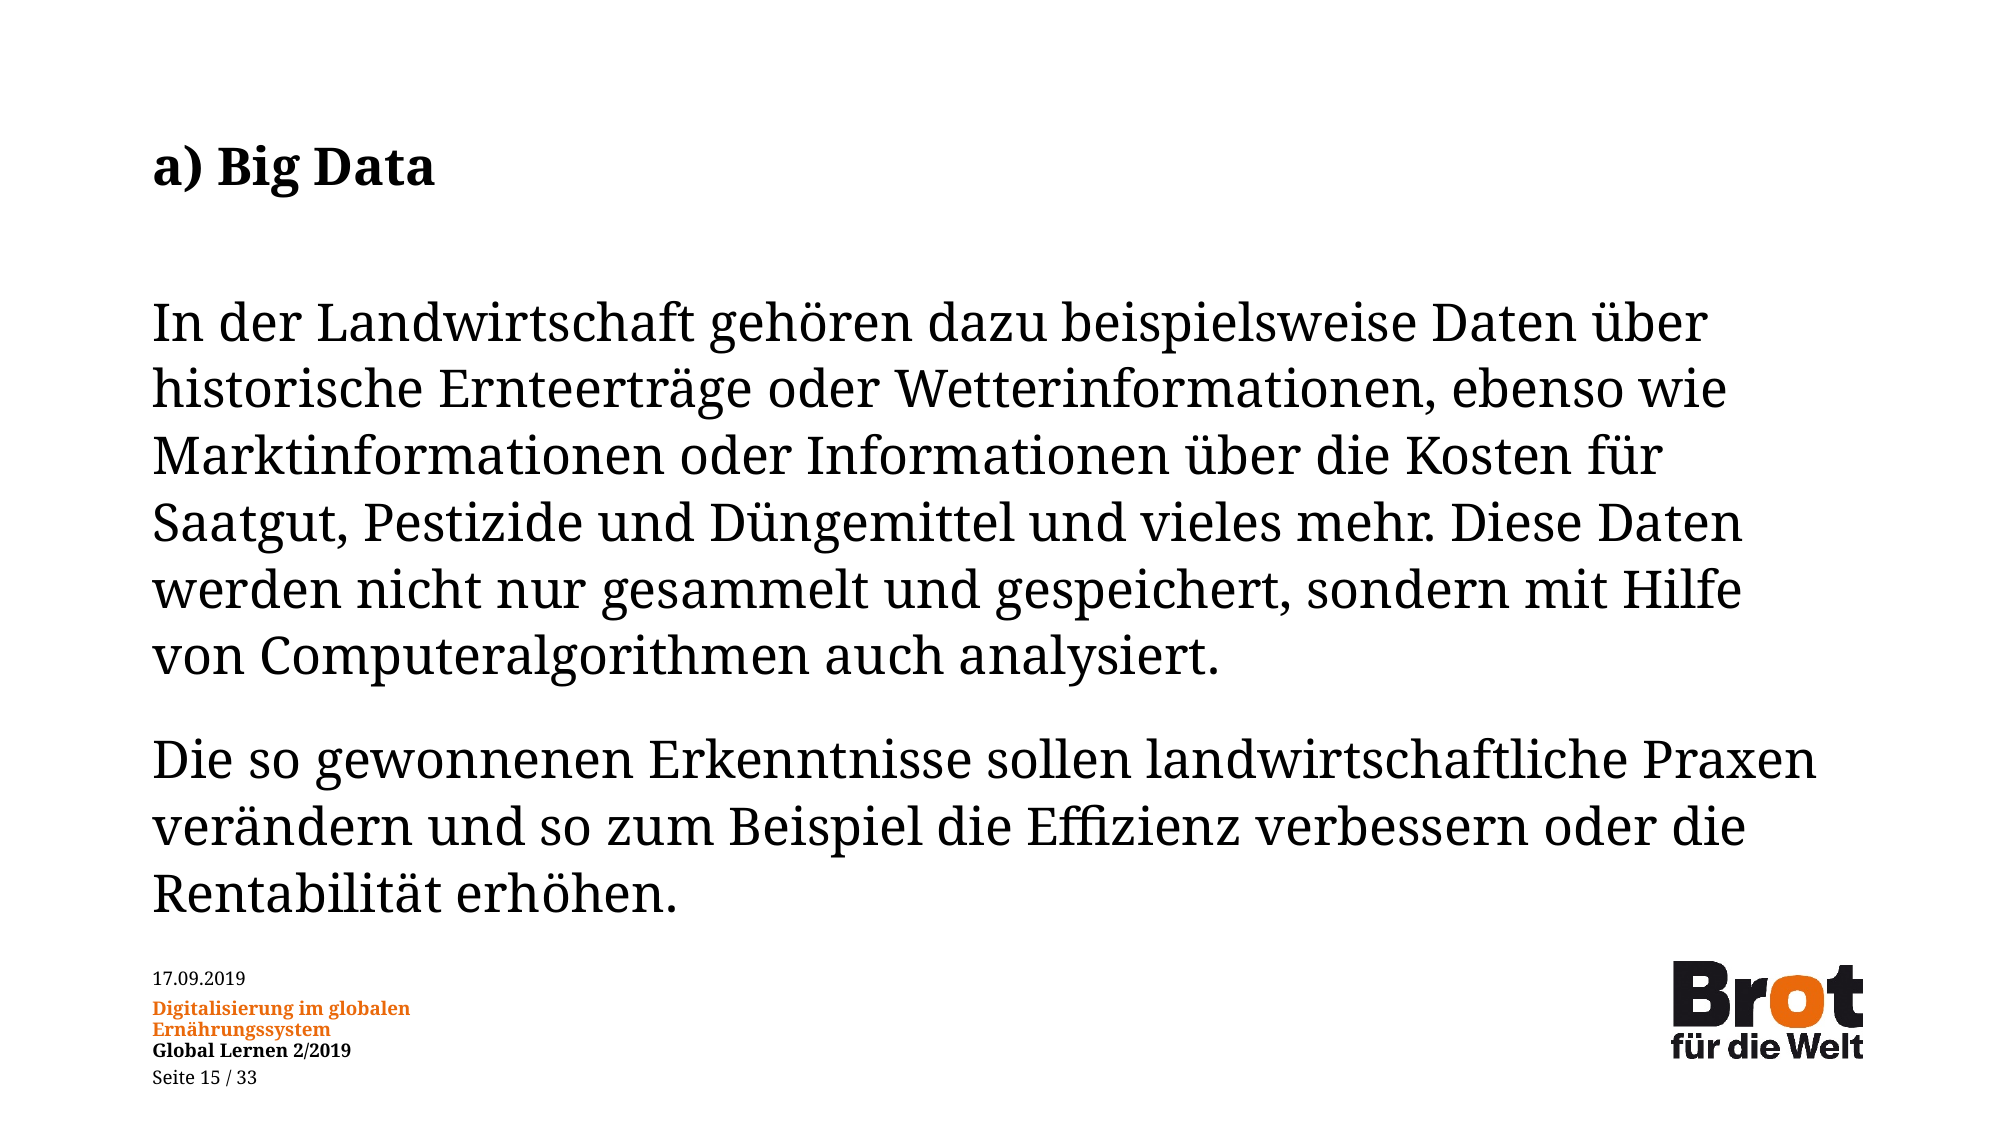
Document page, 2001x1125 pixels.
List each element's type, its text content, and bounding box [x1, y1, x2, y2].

picture [1671, 992, 1863, 1059]
list In der Landwirtschaft gehören dazu beispielsweise Daten über historische Ernteerträge oder Wetterinformationen, ebenso wie Marktinformationen oder Informationen über die Kosten für Saatgut, Pestizide und Düngemittel und vieles mehr. Diese Daten werden nicht nur gesammelt und gespeichert, sondern mit Hilfe von Computeralgorithmen auch analysiert. Die so gewonnenen Erkenntnisse sollen landwirtschaftliche Praxen verändern und so zum Beispiel die Effizienz verbessern oder die Rentabilität erhöhen. [137, 277, 1863, 992]
title a) Big Data [137, 59, 1863, 277]
